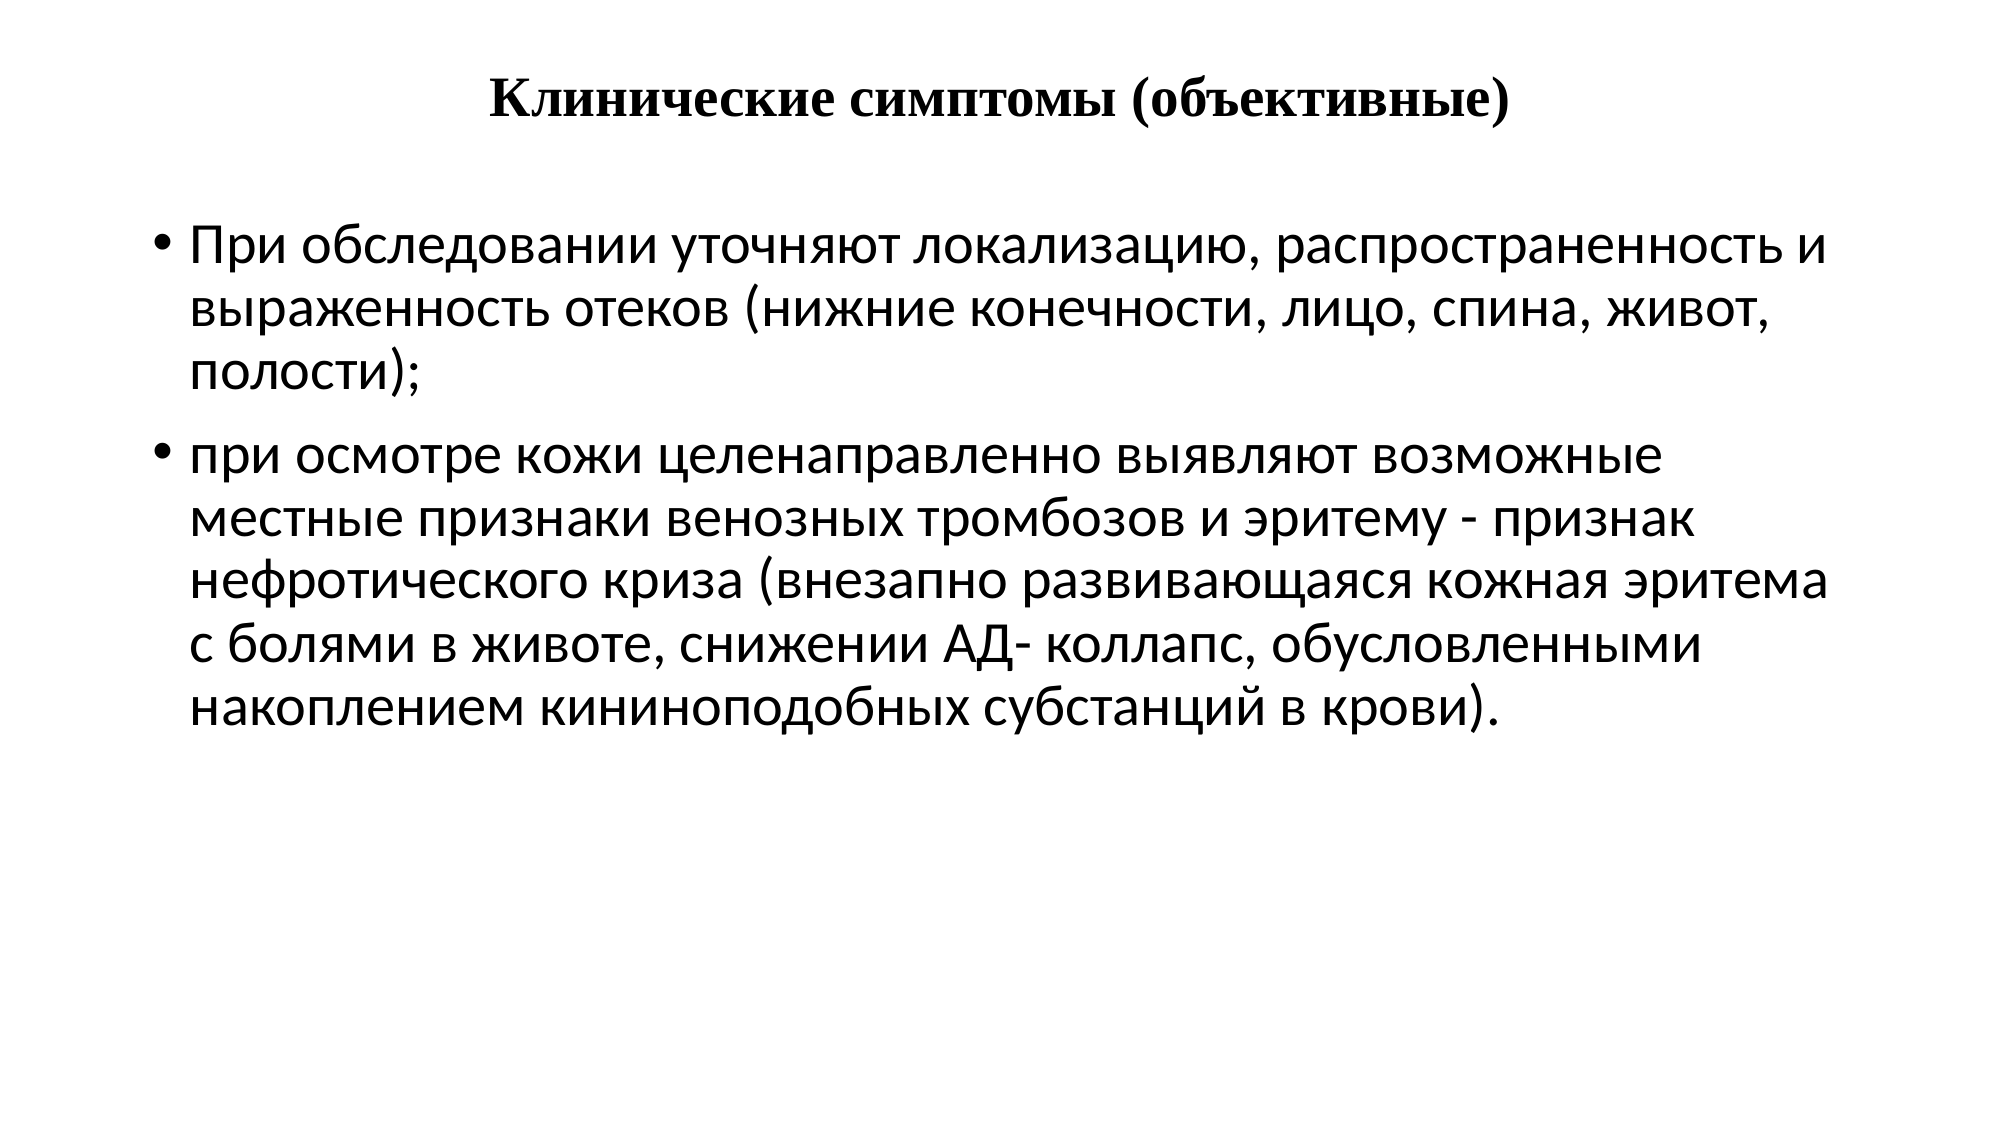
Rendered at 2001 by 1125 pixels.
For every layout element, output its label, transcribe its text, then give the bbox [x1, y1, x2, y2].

title Клинические симптомы (объективные) [137, 59, 1863, 205]
list При обследовании уточняют локализацию, распространенность и выраженность отеков (нижние конечности, лицо, спина, живот, полости); при осмотре кожи целенаправленно выявляют возможные местные признаки венозных тромбозов и эритему - признак нефротического криза (внезапно развивающаяся кожная эритема с болями в животе, снижении АД- коллапс, обусловленными накоплением кининоподобных субстанций в крови). [137, 205, 1863, 1014]
